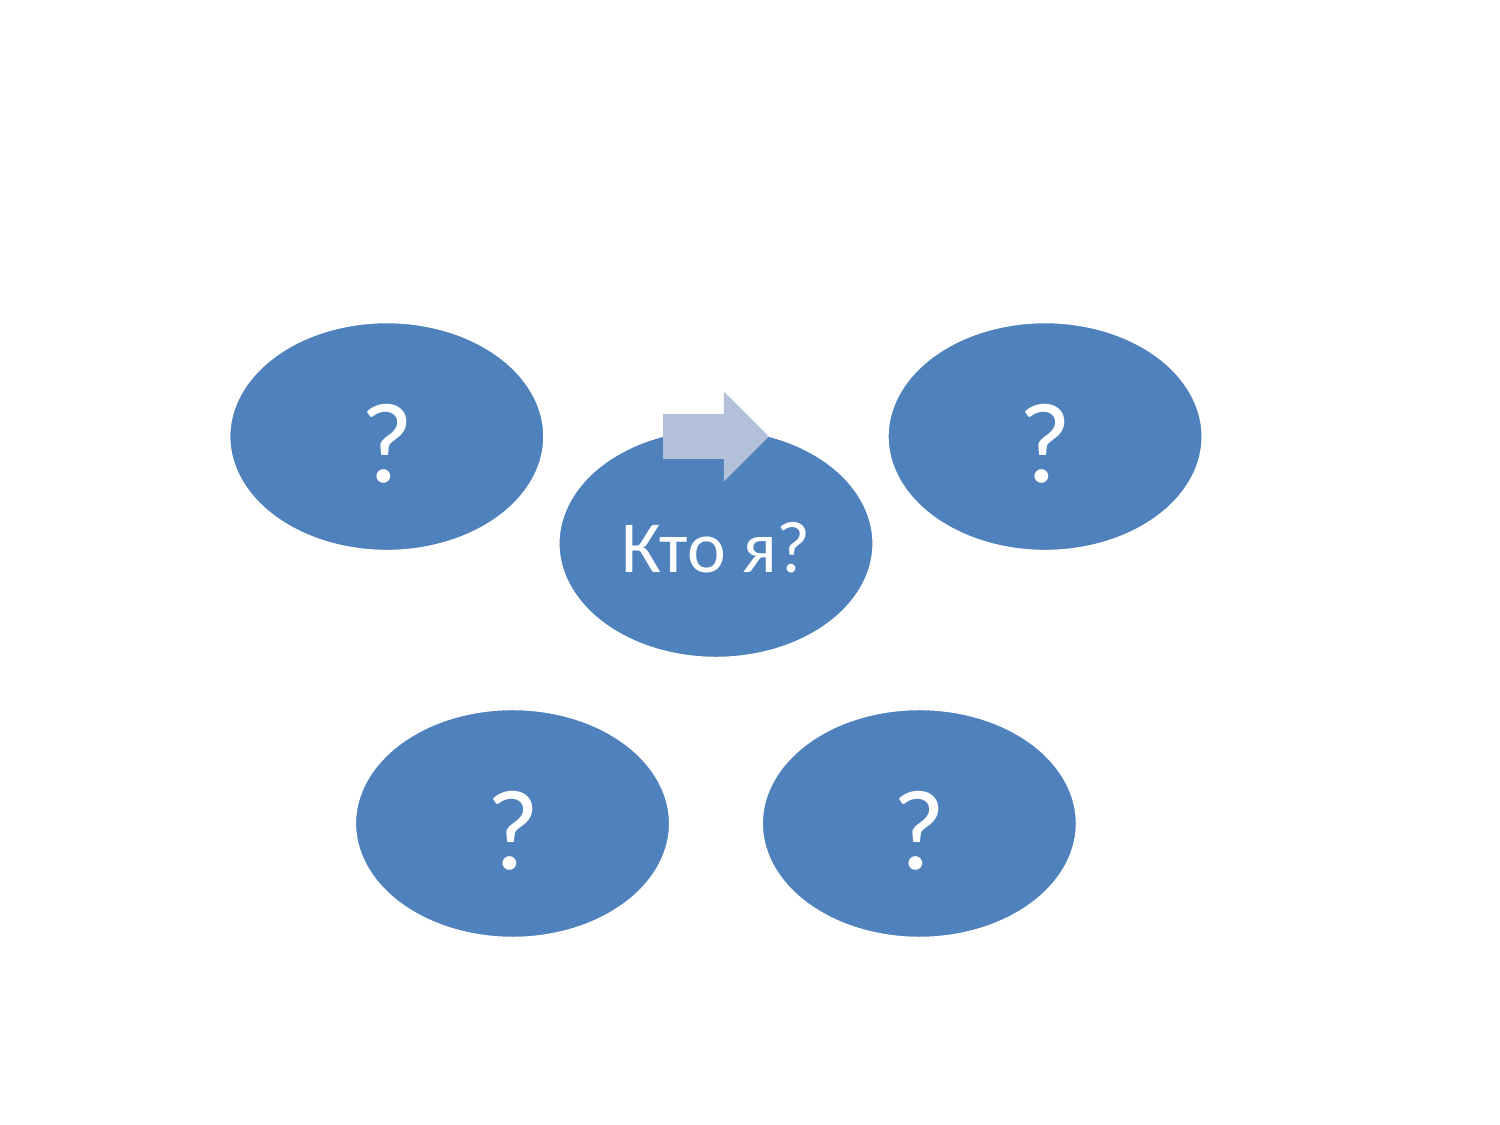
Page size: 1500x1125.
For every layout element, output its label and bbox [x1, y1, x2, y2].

list [81, 81, 1351, 1006]
